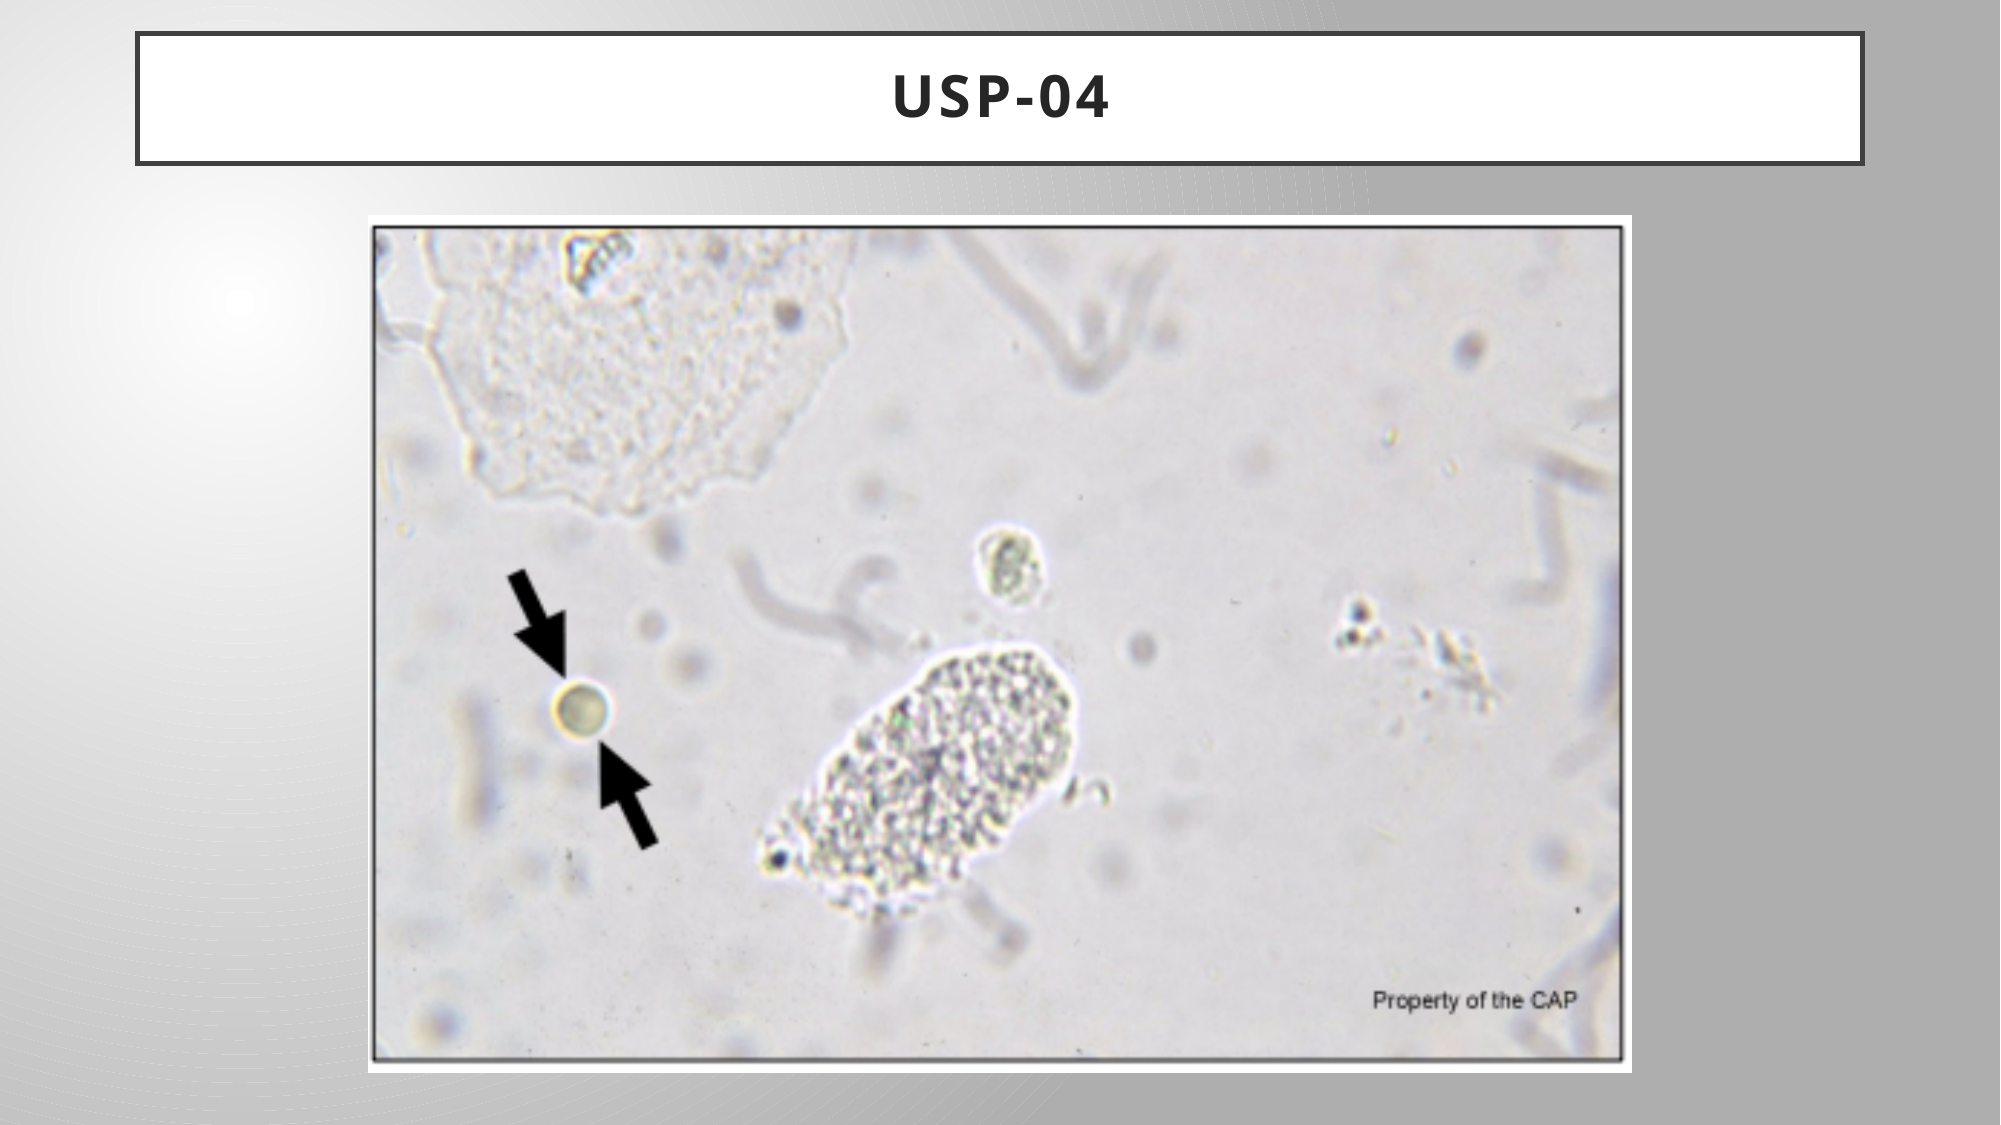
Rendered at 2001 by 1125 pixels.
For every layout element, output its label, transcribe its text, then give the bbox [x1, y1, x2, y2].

title Usp-04 [135, 31, 1865, 166]
picture [368, 215, 1632, 1073]
